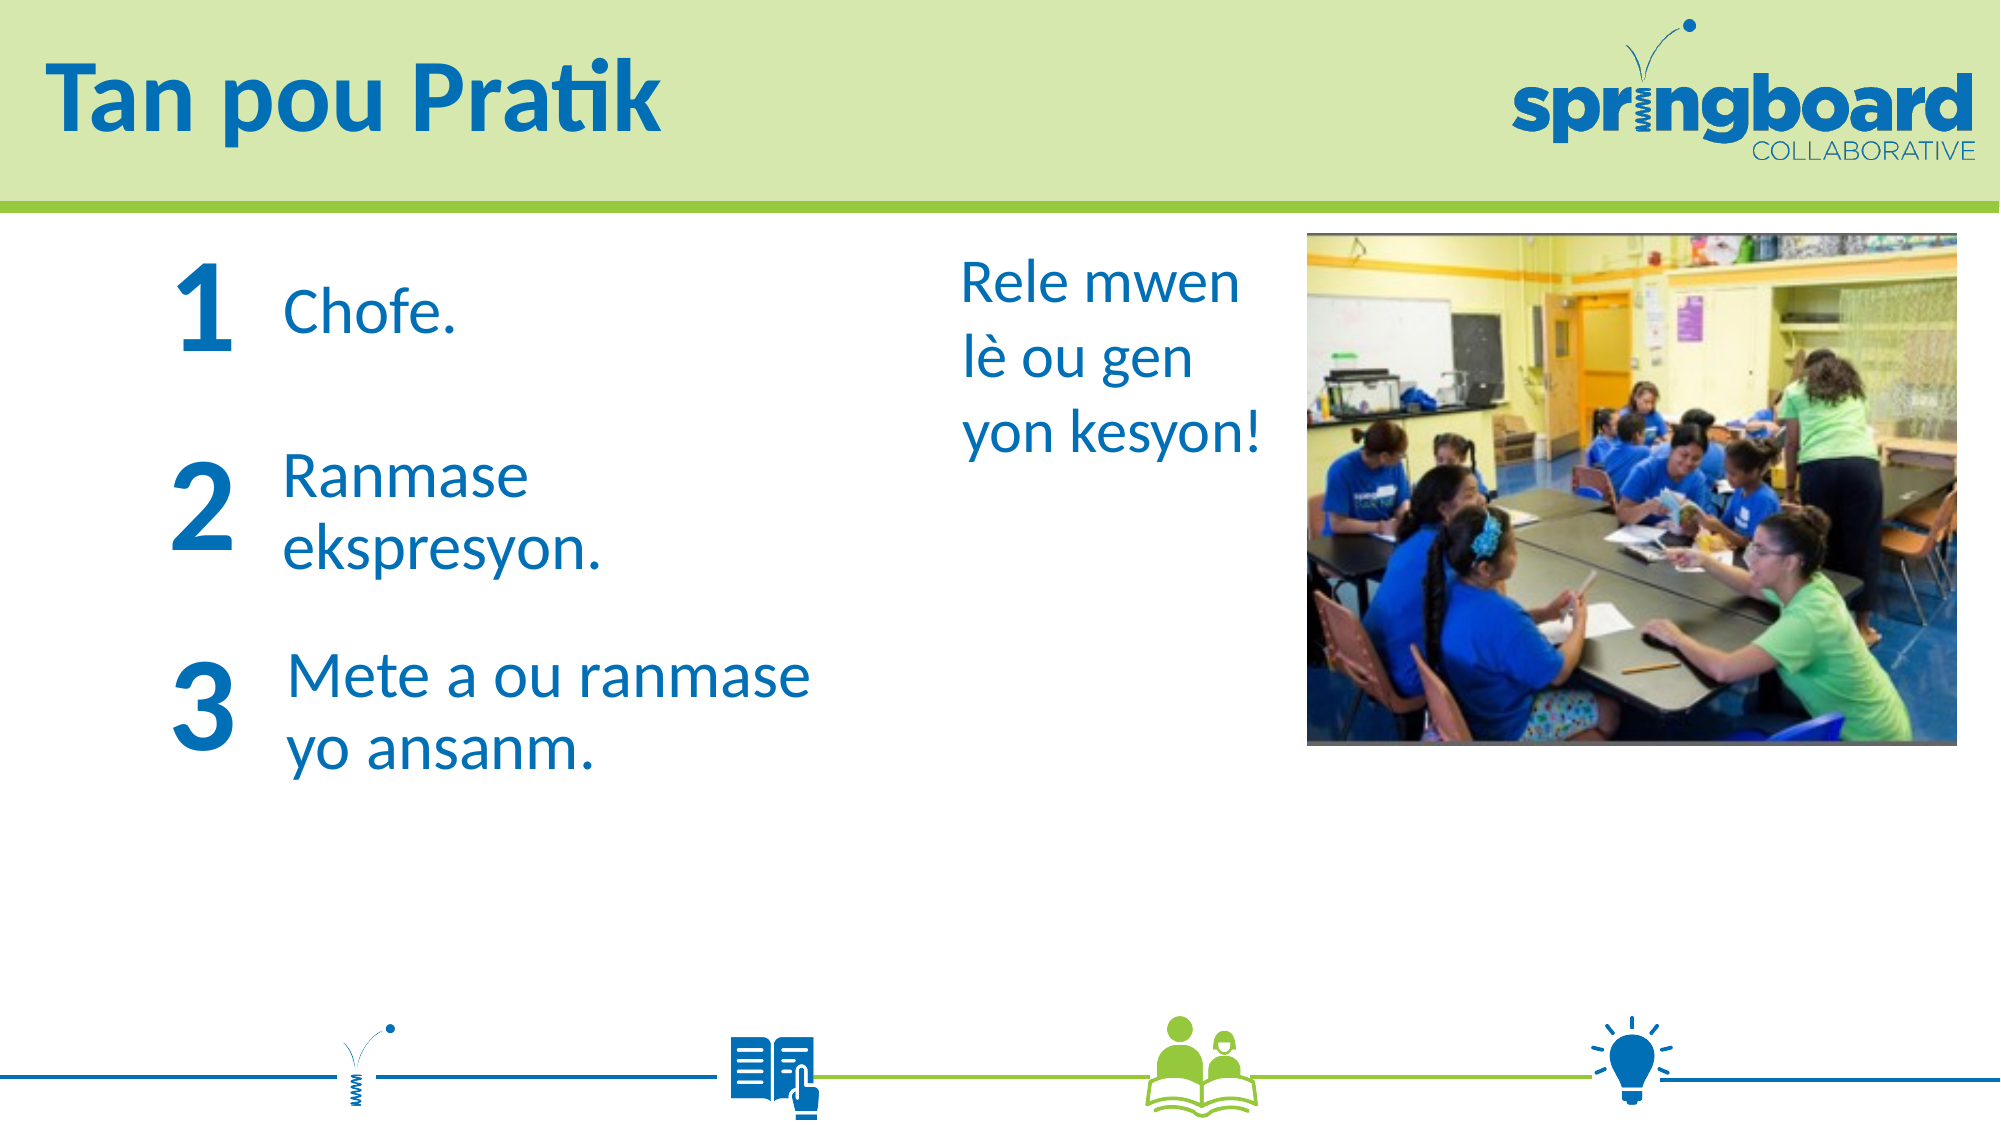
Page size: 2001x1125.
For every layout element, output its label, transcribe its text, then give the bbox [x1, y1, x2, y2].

picture [731, 1037, 819, 1120]
list Chofe. [268, 225, 826, 399]
list Mete a ou ranmase yo ansanm. [271, 624, 829, 798]
title Tan pou Pratik [0, 0, 2000, 196]
picture [1591, 1016, 1673, 1105]
picture [1306, 232, 1958, 746]
picture [1145, 1016, 1258, 1118]
picture [343, 1024, 395, 1106]
list 1 [114, 225, 254, 400]
list 3 [114, 624, 254, 798]
list Ranmase ekspresyon. [267, 425, 824, 599]
list Rele mwen lè ou gen yon kesyon! [907, 233, 1292, 553]
list 2 [114, 425, 254, 599]
